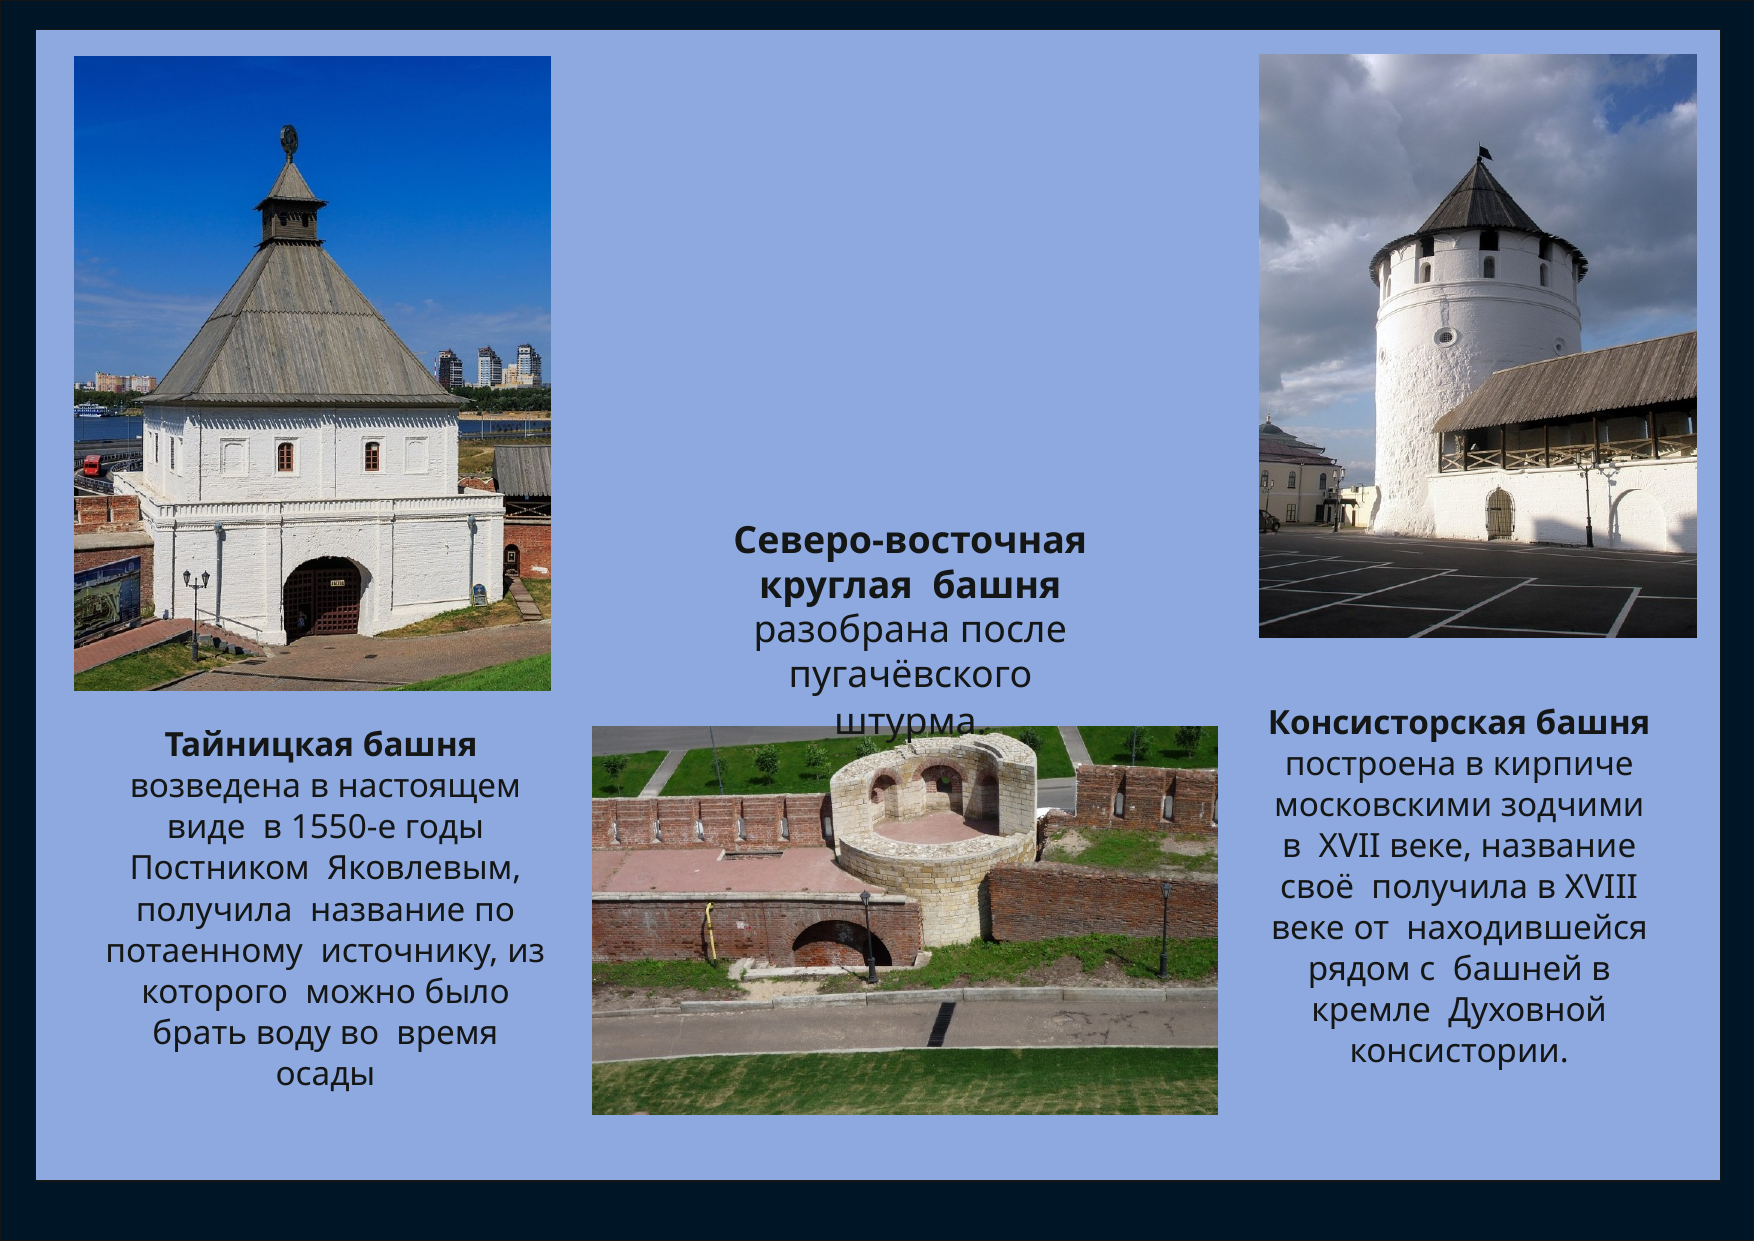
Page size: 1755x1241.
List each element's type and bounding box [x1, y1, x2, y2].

text_box [34, 28, 1722, 1182]
